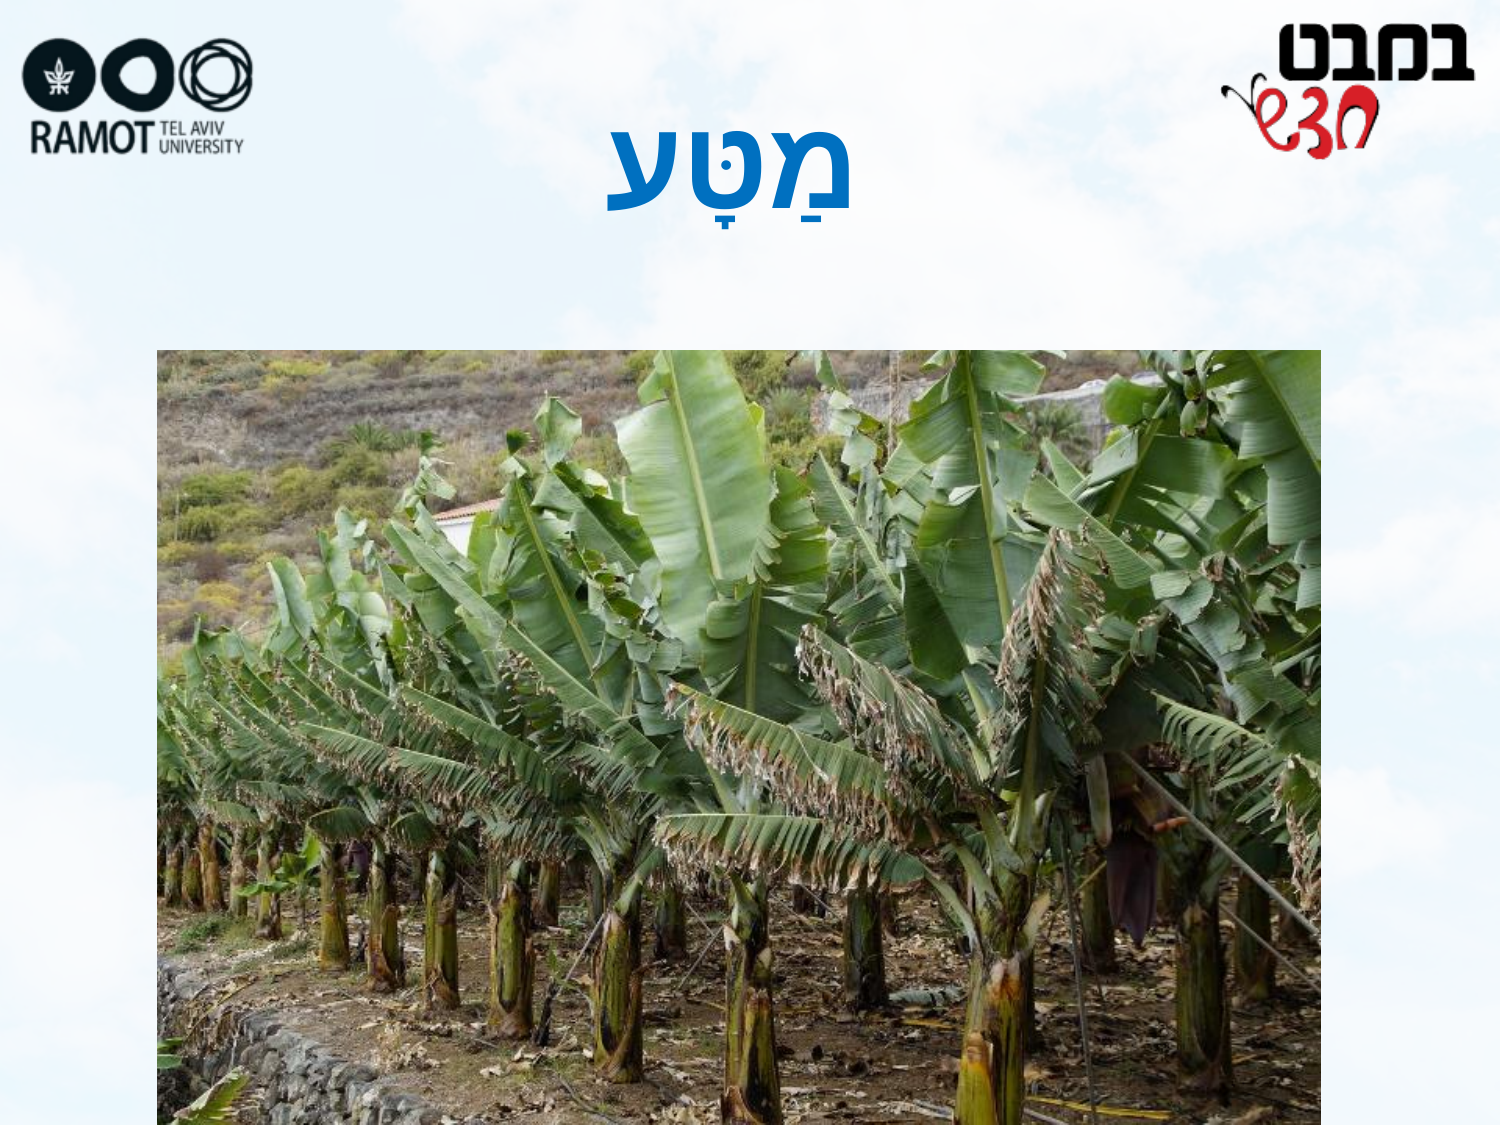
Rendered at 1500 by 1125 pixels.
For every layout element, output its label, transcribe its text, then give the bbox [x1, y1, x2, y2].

title מַטָּע [103, 59, 1397, 278]
picture [1220, 23, 1476, 161]
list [157, 350, 1321, 1125]
picture [11, 23, 265, 167]
